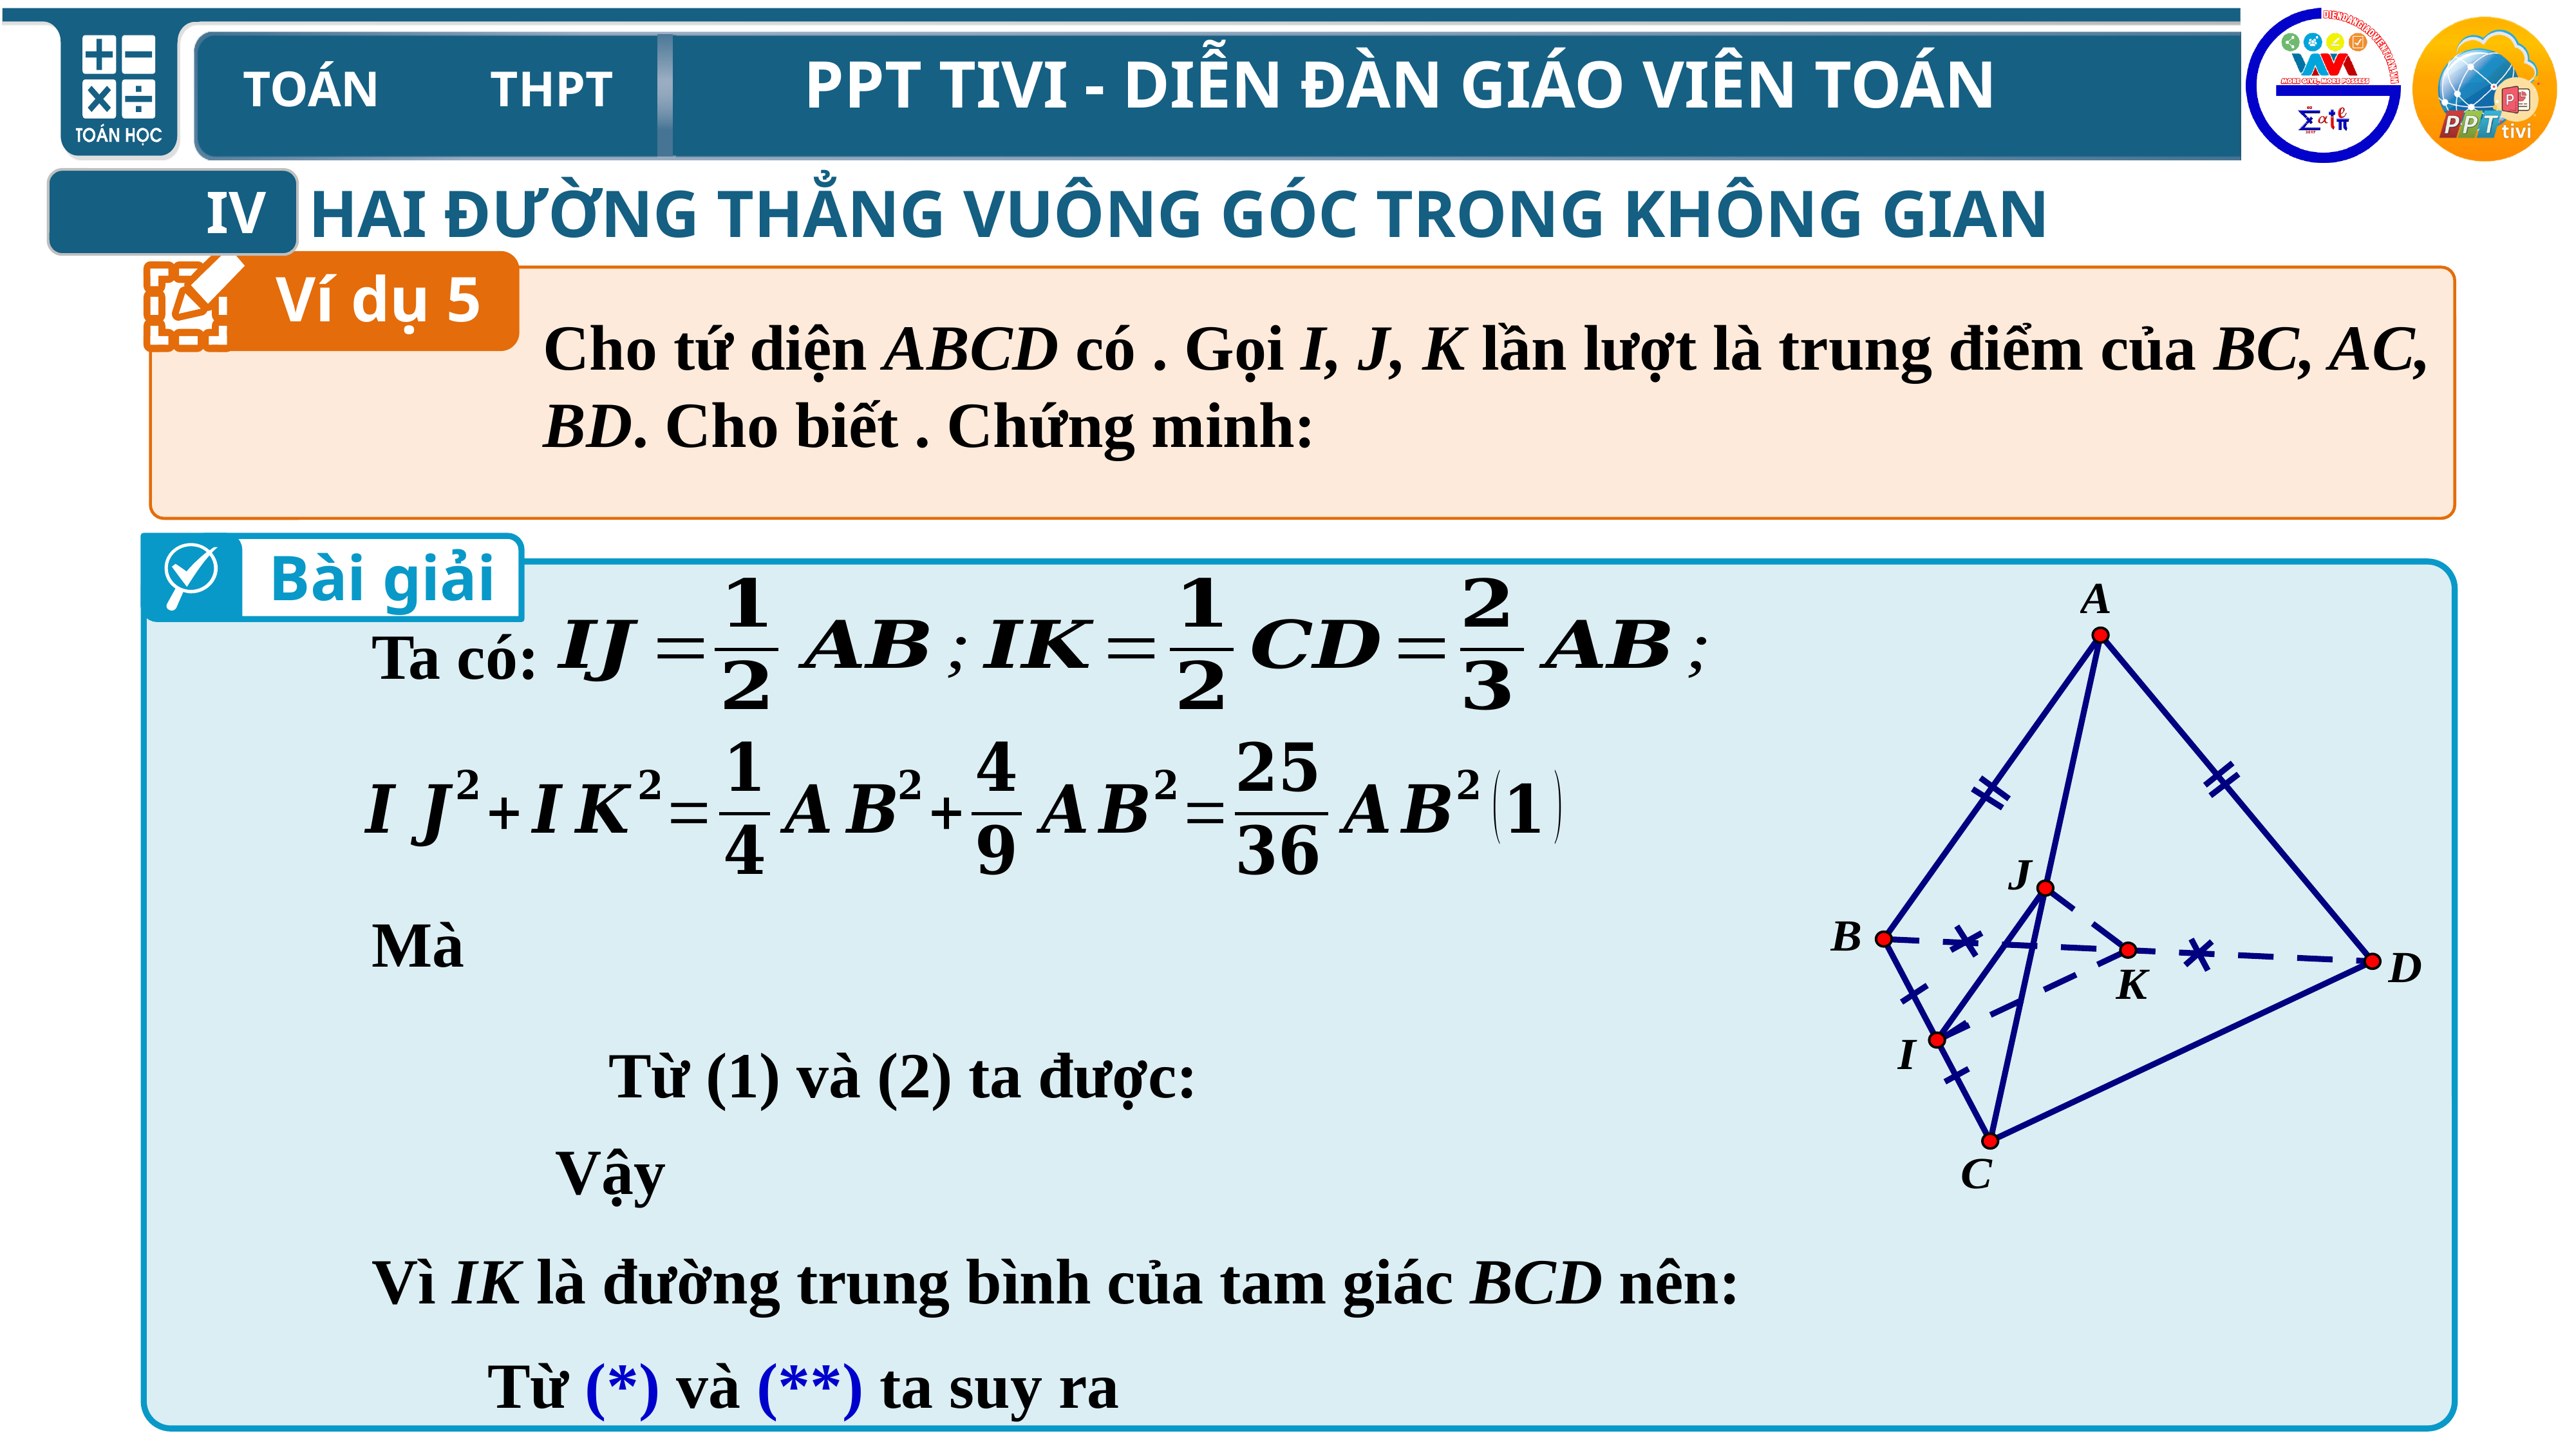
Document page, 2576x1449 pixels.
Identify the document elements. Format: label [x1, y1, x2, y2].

text_box [143, 240, 2455, 519]
text_box [143, 534, 2455, 1429]
picture [1810, 555, 2448, 565]
picture [1810, 565, 2448, 1220]
text_box [48, 167, 2125, 256]
picture [2246, 8, 2401, 163]
text_box [362, 569, 1711, 726]
picture [2412, 16, 2557, 162]
picture [2, 22, 2241, 160]
